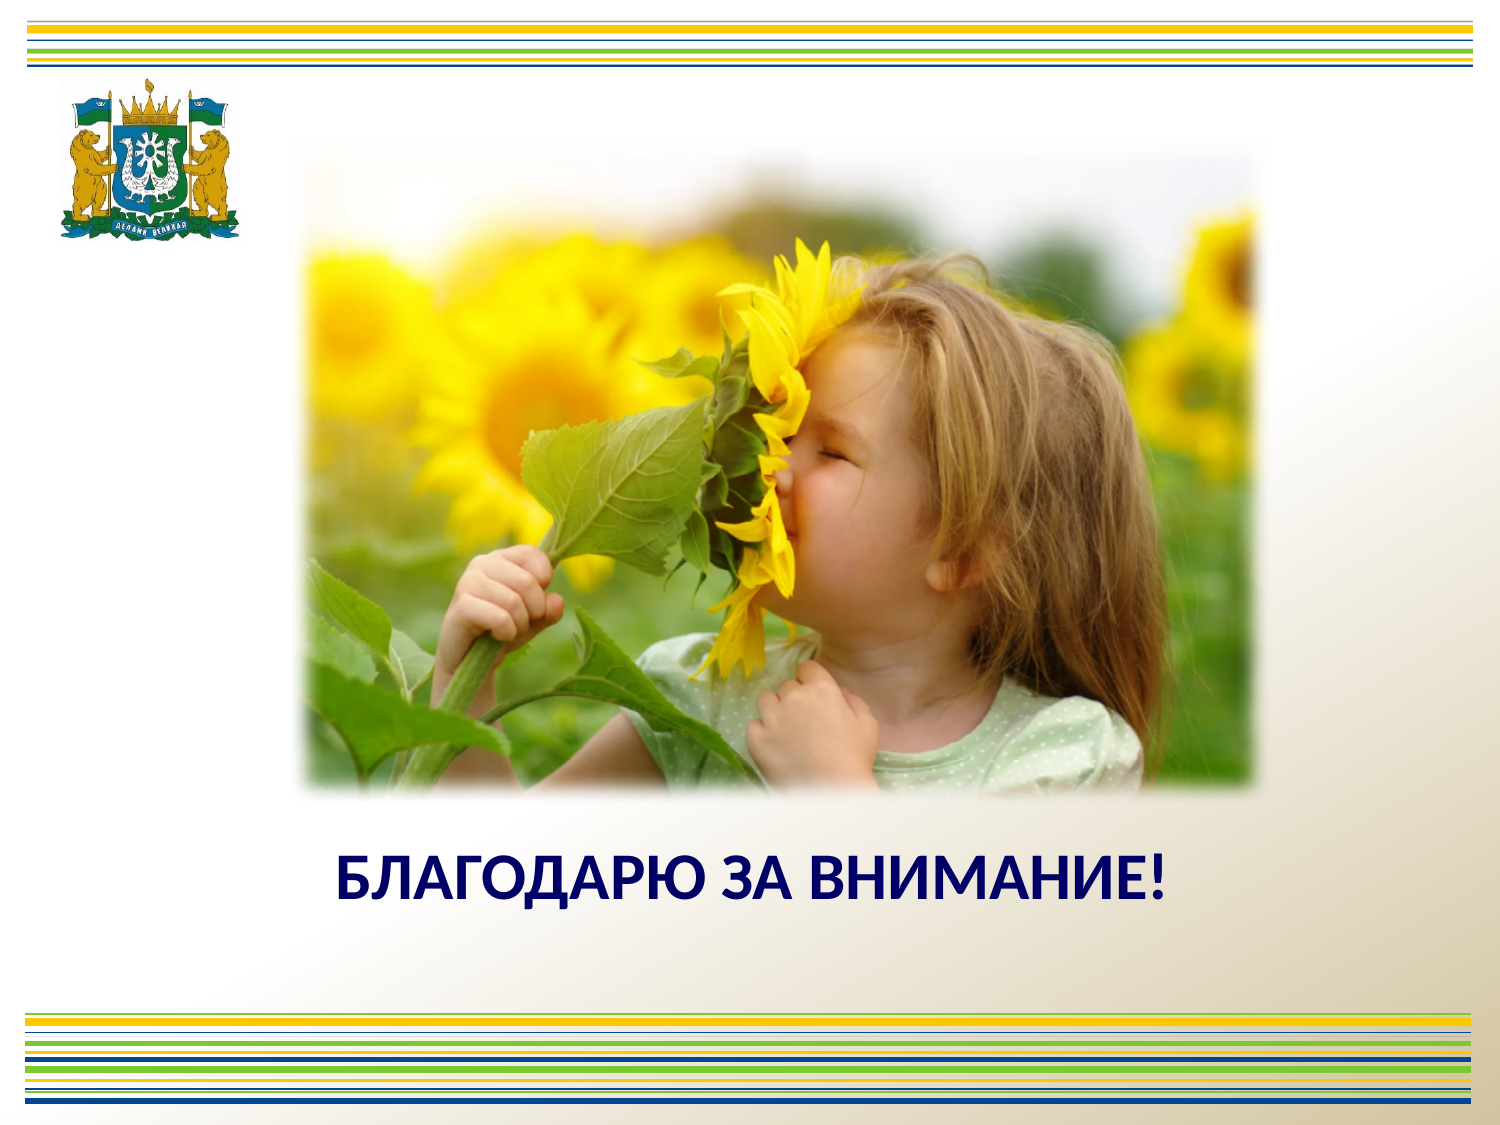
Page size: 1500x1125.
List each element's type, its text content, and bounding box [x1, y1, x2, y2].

text_box БЛАГОДАРЮ ЗА ВНИМАНИЕ! [67, 825, 1439, 920]
picture [48, 71, 246, 242]
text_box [0, 1011, 1500, 1107]
picture [2, 18, 1500, 67]
picture [289, 136, 1271, 806]
